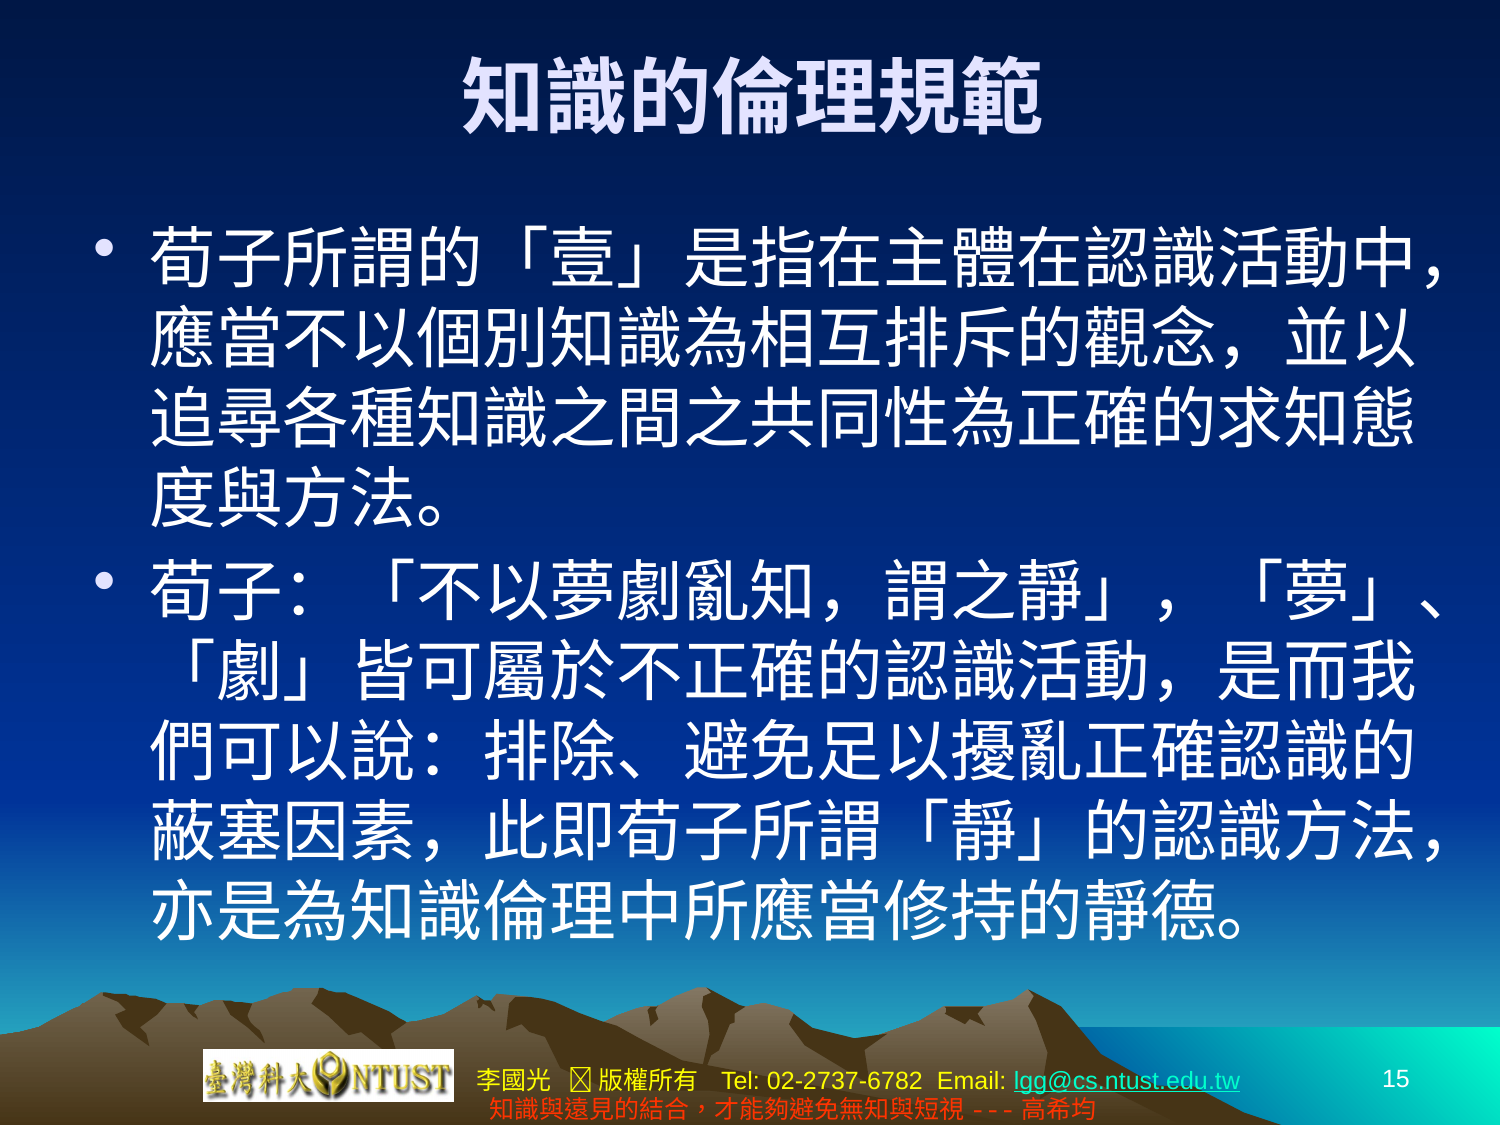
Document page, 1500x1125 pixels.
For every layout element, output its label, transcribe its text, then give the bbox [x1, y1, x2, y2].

title 知識的倫理規範 [77, 0, 1429, 188]
picture [203, 1049, 454, 1102]
slide_number 15 [1074, 1024, 1426, 1101]
list 荀子所謂的「壹」是指在主體在認識活動中，應當不以個別知識為相互排斥的觀念，並以追尋各種知識之間之共同性為正確的求知態度與方法。 荀子：「不以夢劇亂知，謂之靜」，「夢」、「劇」皆可屬於不正確的認識活動，是而我們可以說：排除、避免足以擾亂正確認識的蔽塞因素，此即荀子所謂「靜」的認識方法，亦是為知識倫理中所應當修持的靜德。 [77, 207, 1448, 946]
